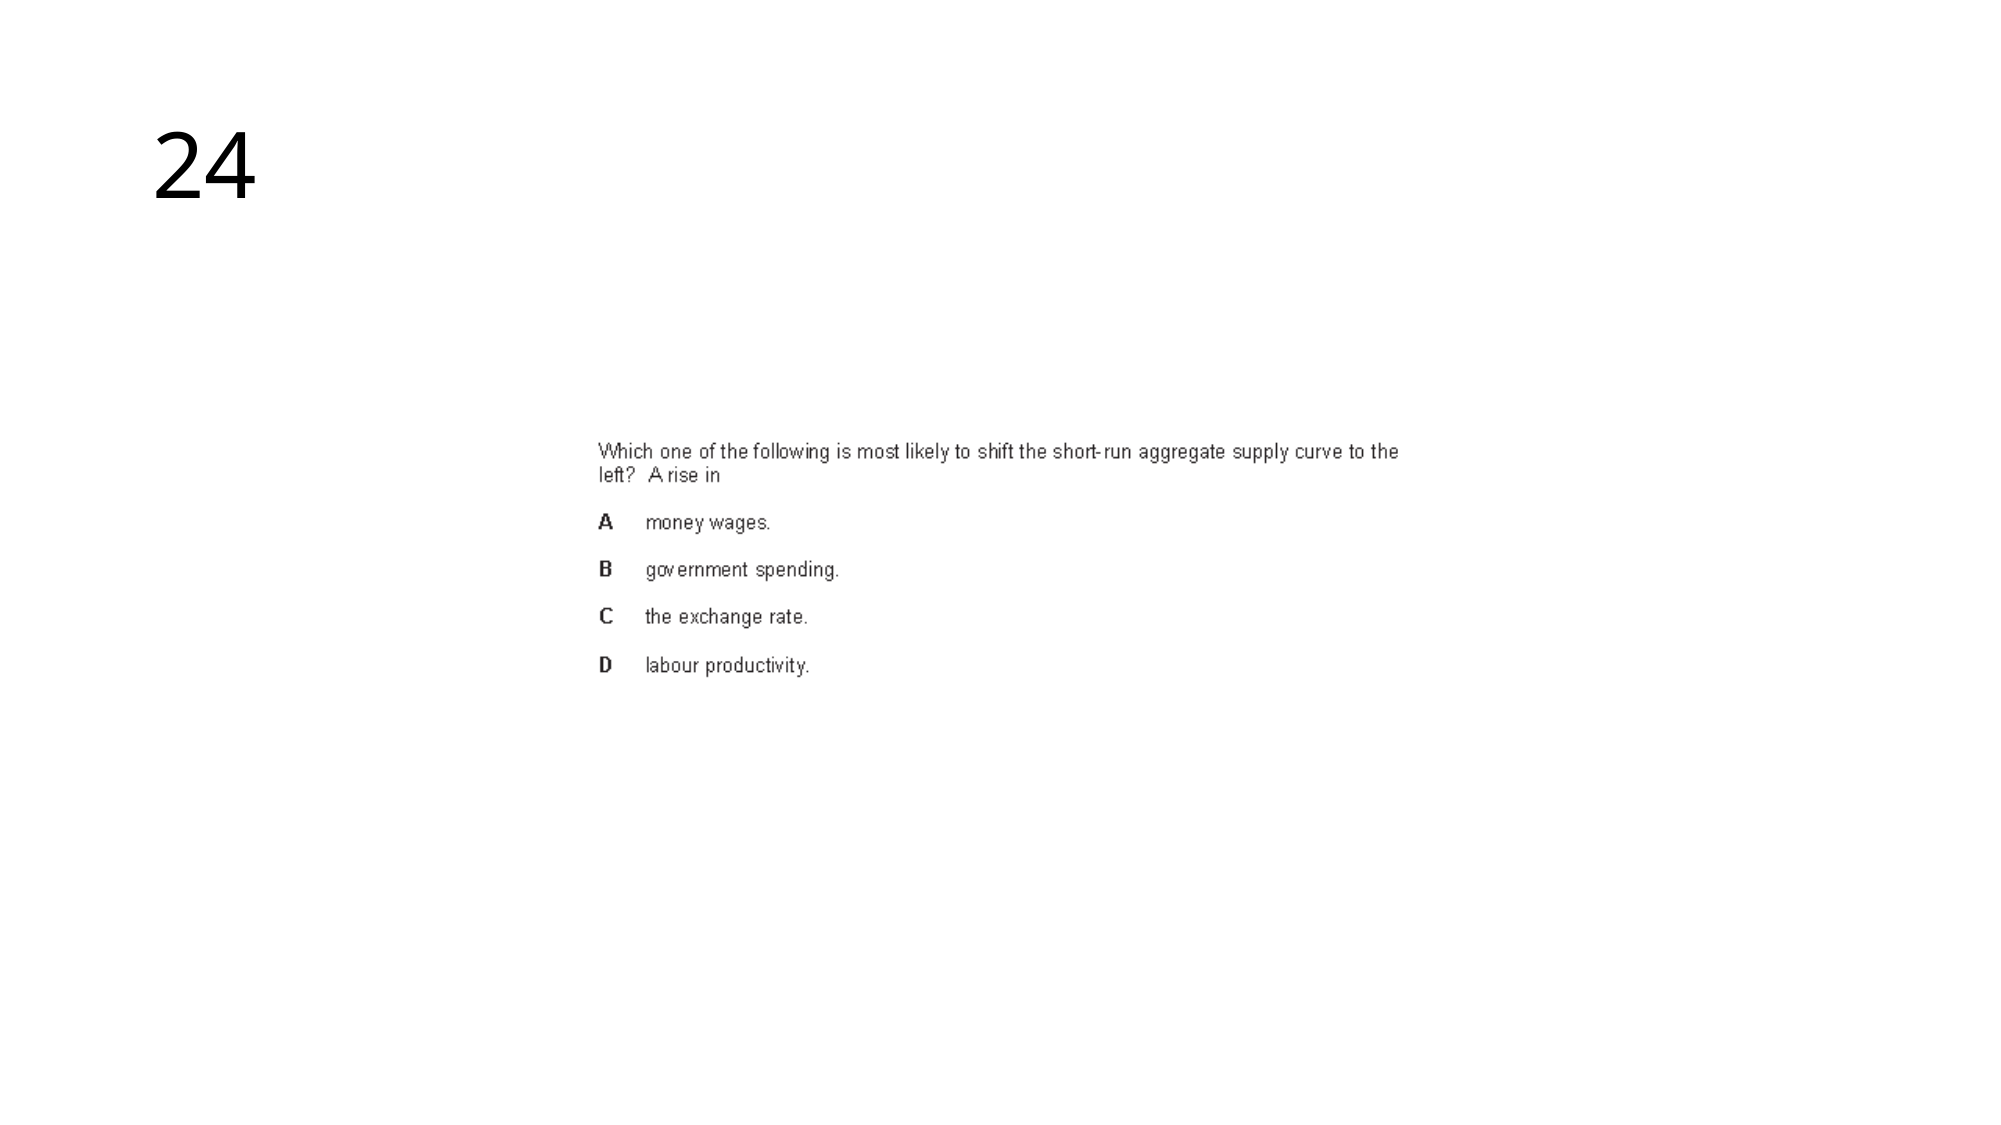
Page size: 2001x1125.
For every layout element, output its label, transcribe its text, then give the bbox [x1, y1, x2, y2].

picture [577, 432, 1423, 693]
title 24 [137, 59, 1863, 278]
